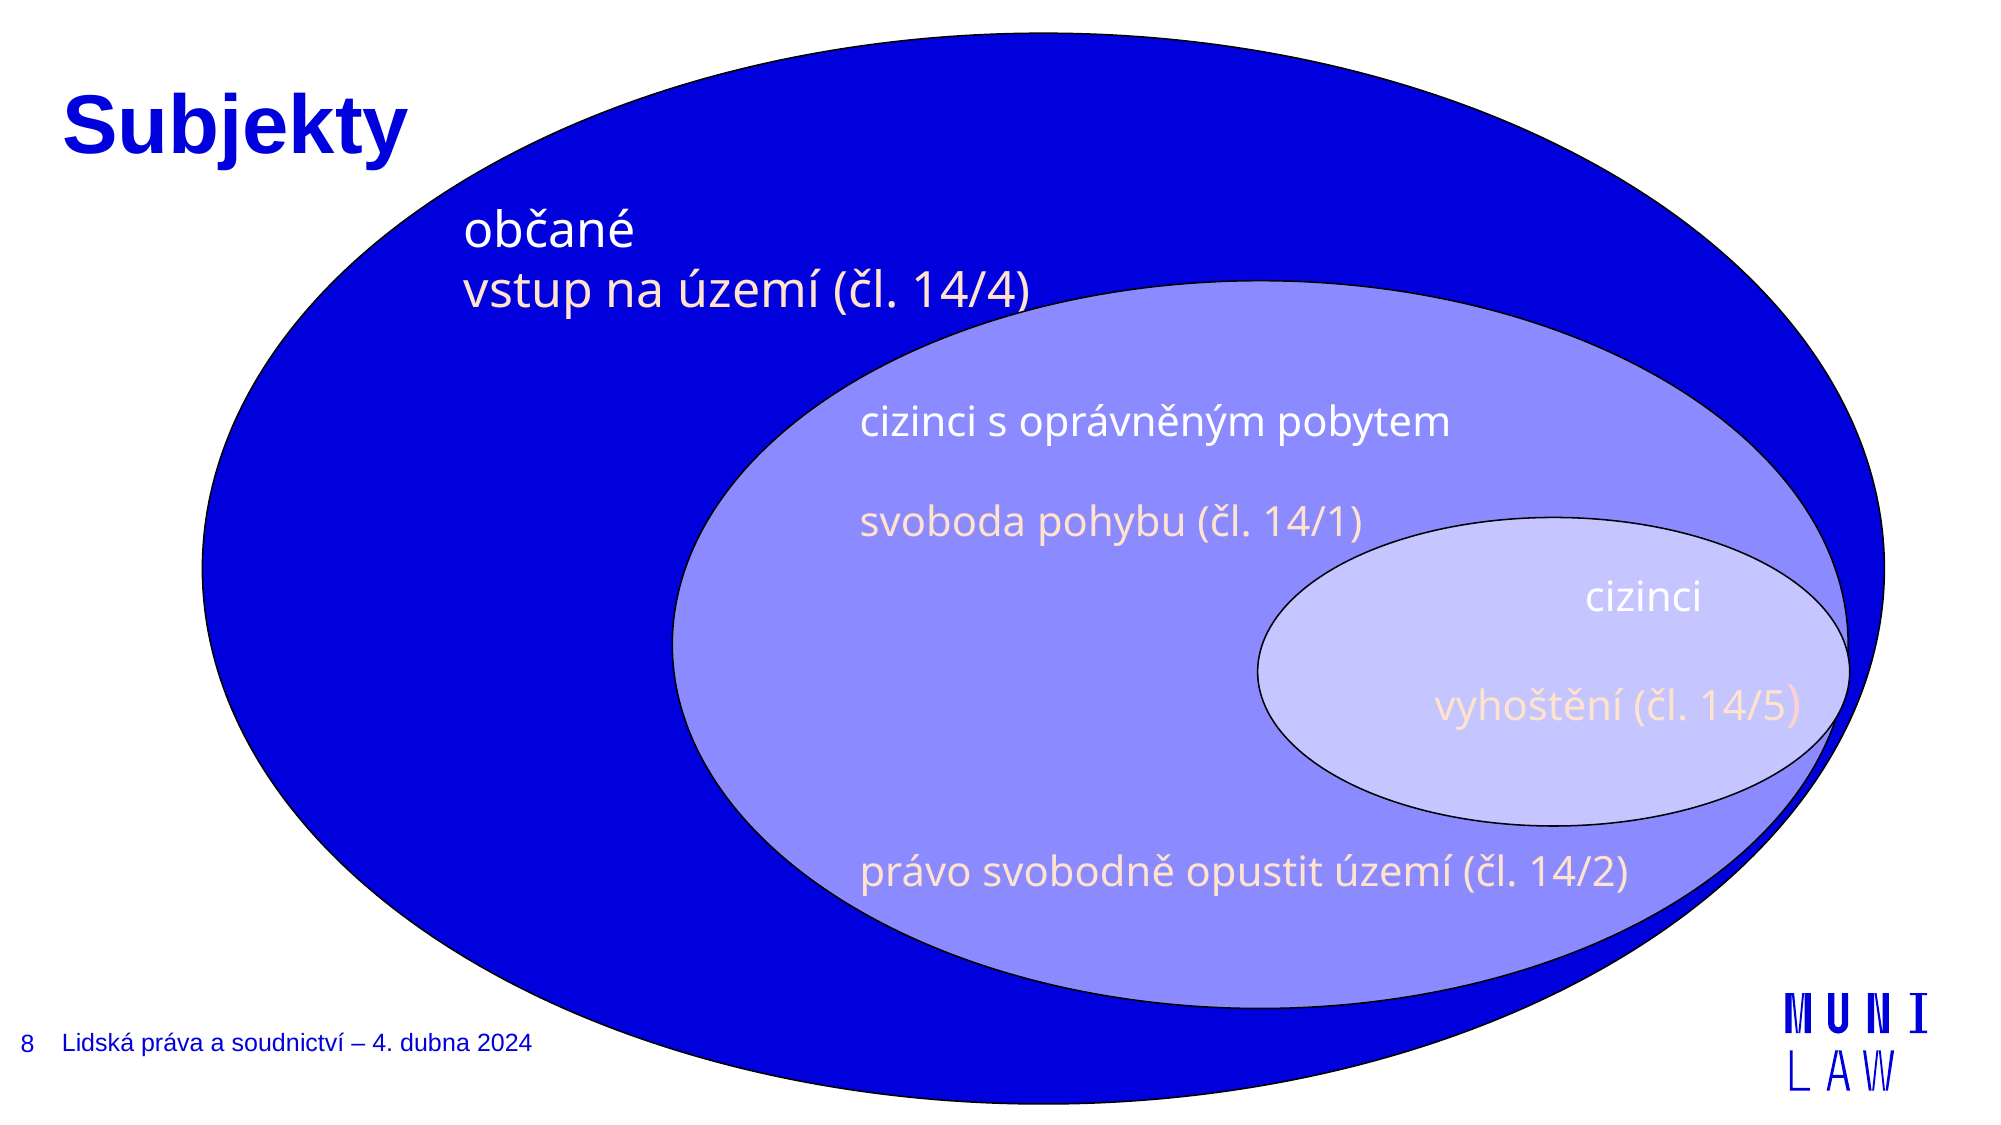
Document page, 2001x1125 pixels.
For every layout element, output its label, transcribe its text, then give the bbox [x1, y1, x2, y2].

text_box občané vstup na území (čl. 14/4) [202, 33, 1885, 1104]
text_box cizinci vyhoštění (čl. 14/5) [1257, 517, 1850, 827]
footer Lidská práva a soudnictví – 4. dubna 2024 [61, 1021, 717, 1063]
text_box cizinci s oprávněným pobytem svoboda pohybu (čl. 14/1) právo svobodně opustit území (čl. 14/2) [672, 280, 1849, 1009]
title Subjekty [1411, 86, 1827, 161]
slide_number 8 [20, 1021, 61, 1063]
title Subjekty [62, 86, 675, 161]
